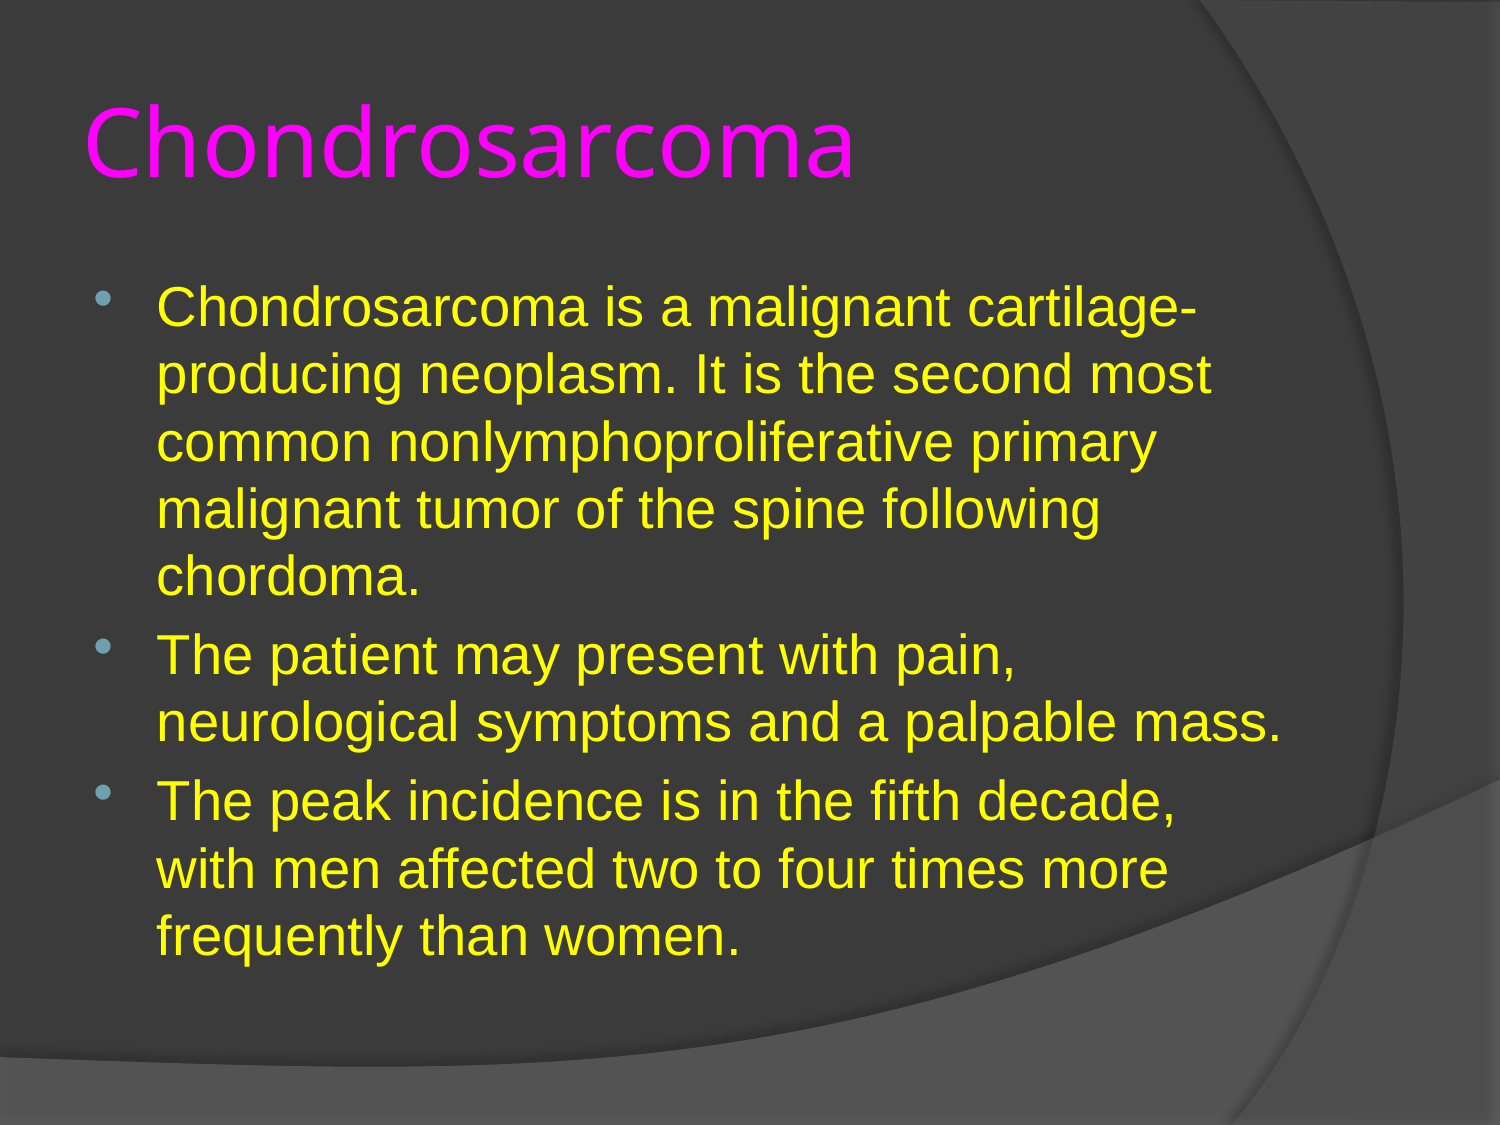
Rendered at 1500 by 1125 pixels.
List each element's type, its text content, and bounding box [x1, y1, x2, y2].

list Chondrosarcoma is a malignant cartilage-producing neoplasm. It is the second most common nonlymphoproliferative primary malignant tumor of the spine following chordoma. The patient may present with pain, neurological symptoms and a palpable mass. The peak incidence is in the fifth decade, with men affected two to four times more frequently than women. [75, 262, 1300, 1005]
title Chondrosarcoma [75, 45, 1300, 233]
